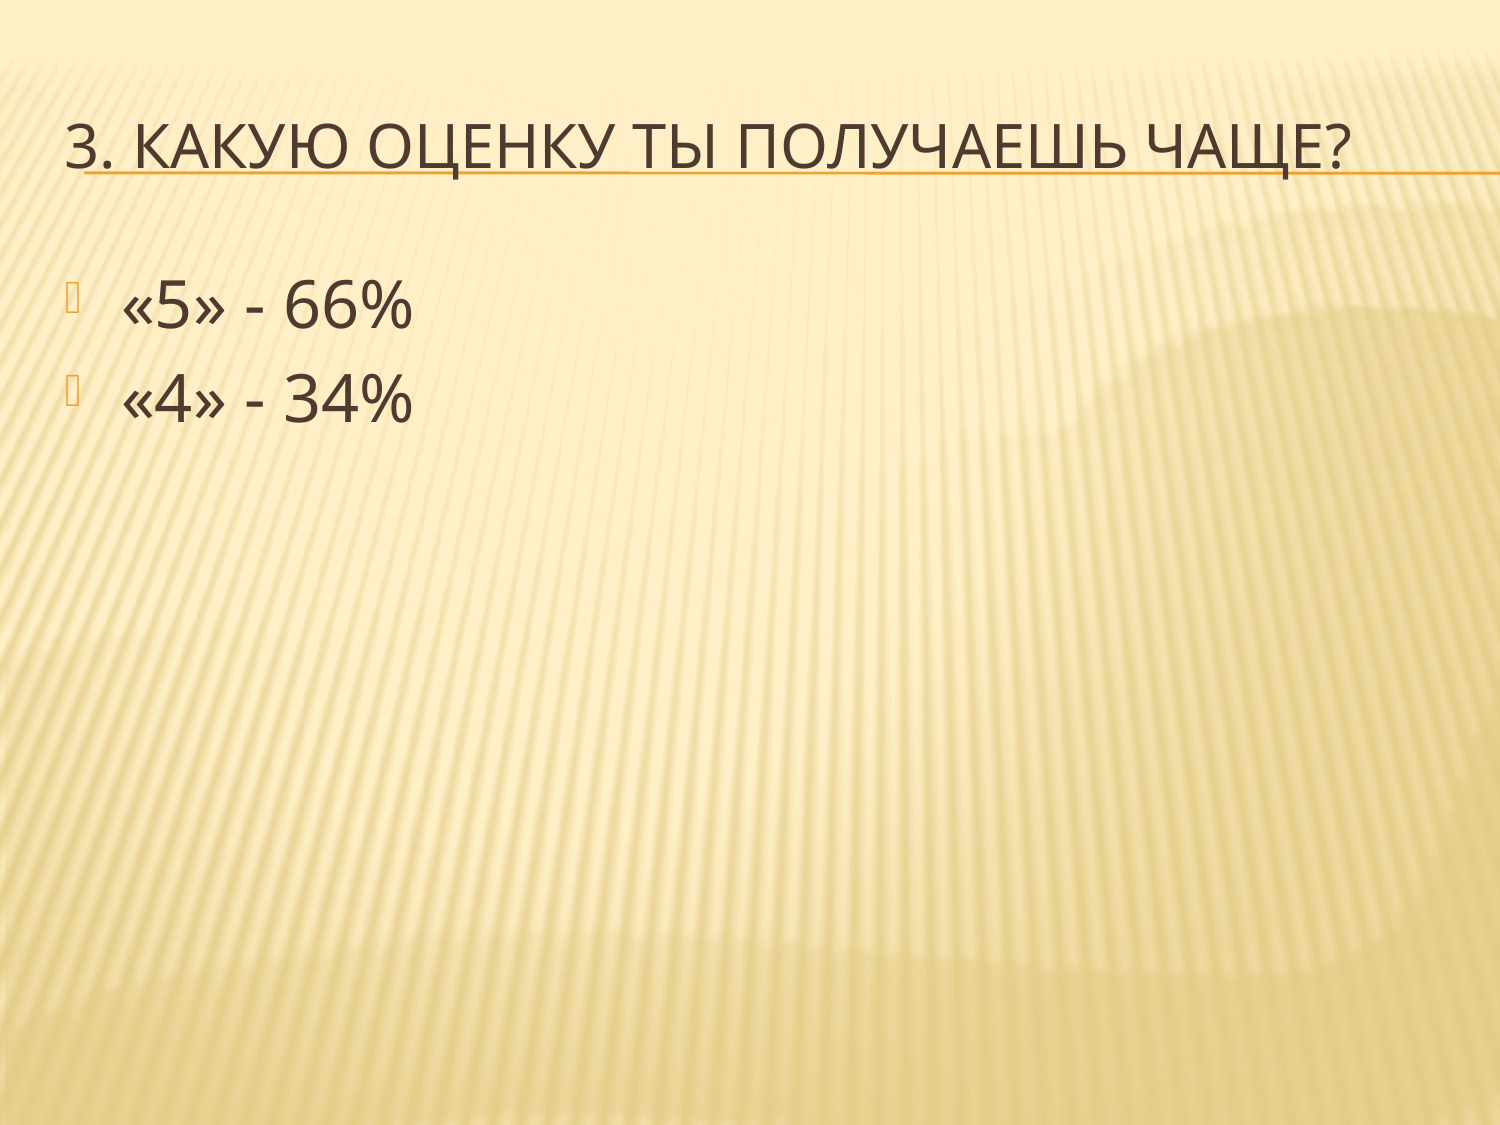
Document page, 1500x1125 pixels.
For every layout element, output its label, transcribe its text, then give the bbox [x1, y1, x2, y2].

title 3. Какую оценку ты получаешь чаще? [50, 75, 1475, 213]
list «5» - 66% «4» - 34% [50, 254, 1475, 998]
